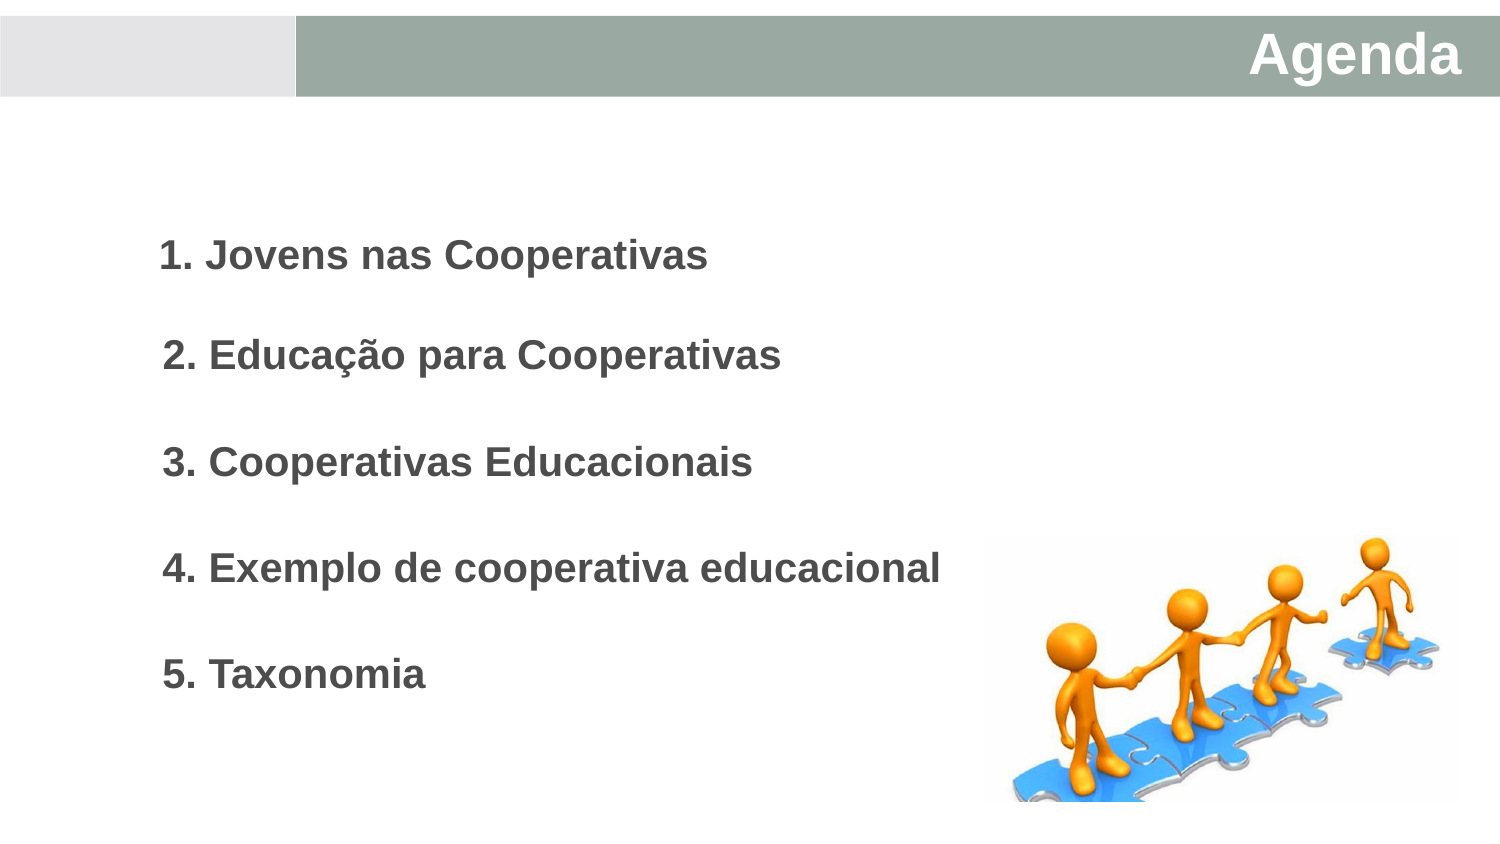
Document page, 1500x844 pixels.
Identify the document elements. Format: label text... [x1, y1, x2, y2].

text_box 1. Jovens nas Cooperativas [0, 251, 827, 304]
text_box 2. Educação para Cooperativas [147, 313, 1034, 386]
text_box [296, 15, 1500, 97]
title Agenda [201, 44, 1477, 101]
text_box 3. Cooperativas Educacionais [147, 419, 1034, 492]
text_box [0, 15, 296, 97]
picture [985, 535, 1459, 802]
text_box 4. Exemplo de cooperativa educacional [147, 525, 1034, 598]
text_box 5. Taxonomia [147, 632, 980, 705]
